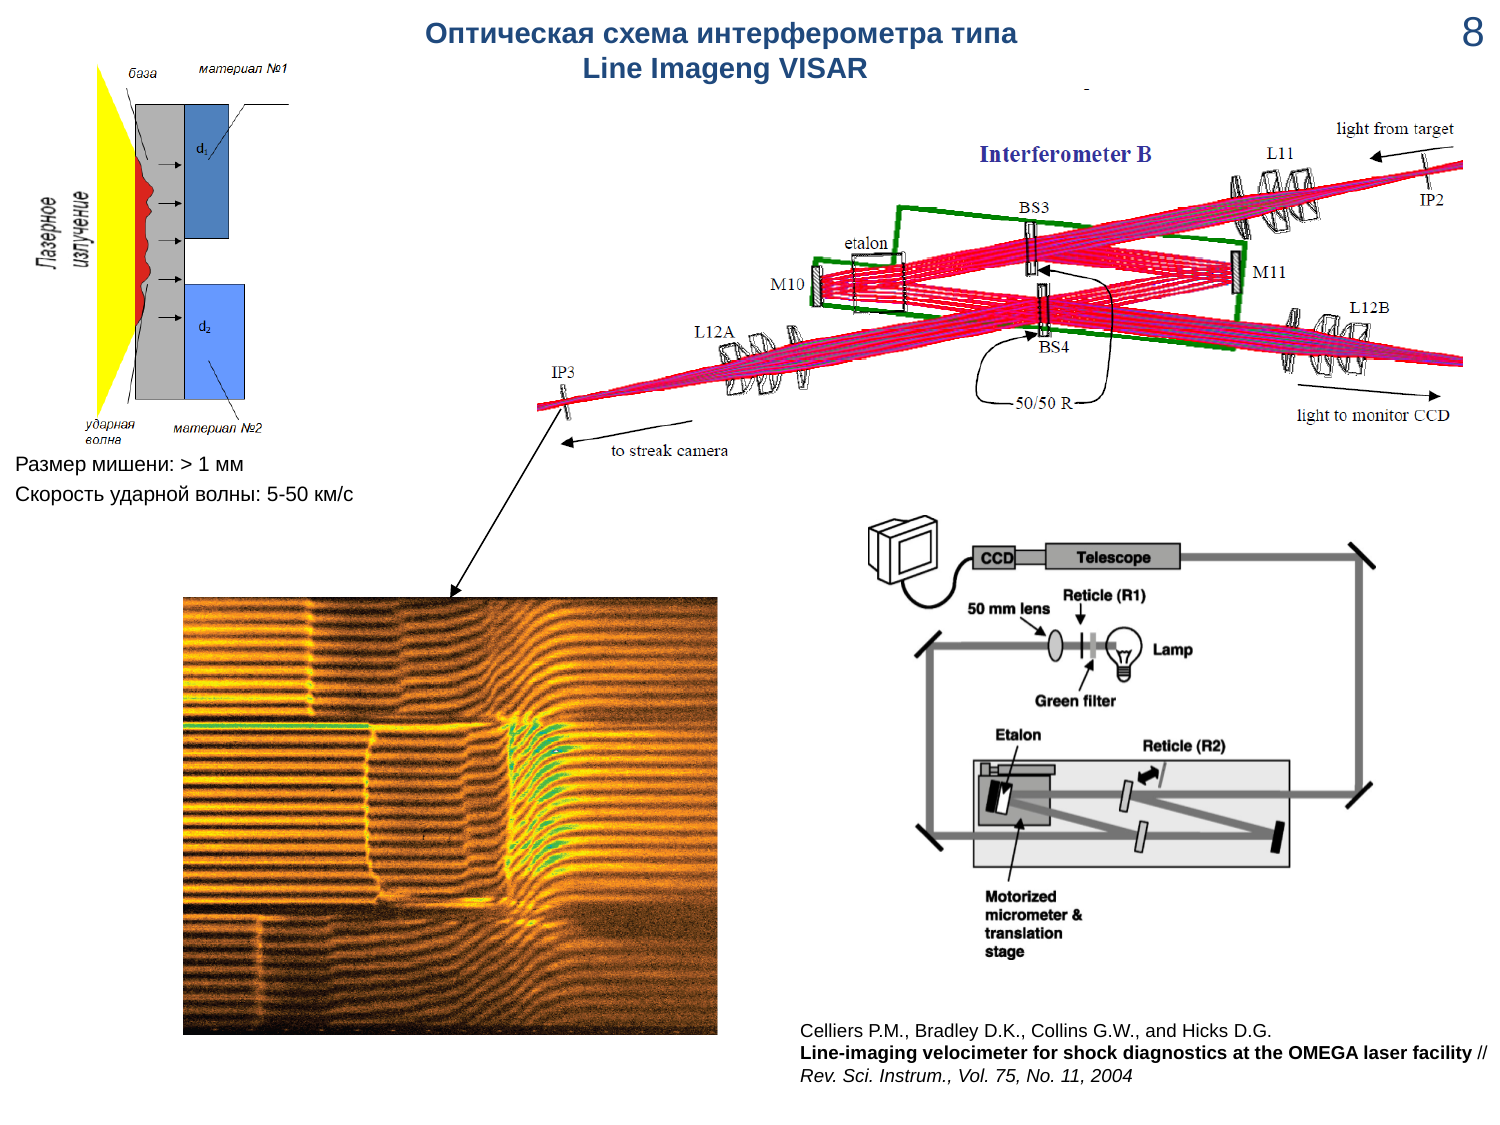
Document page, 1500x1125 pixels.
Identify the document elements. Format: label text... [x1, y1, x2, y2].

picture [867, 514, 1377, 960]
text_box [449, 408, 562, 599]
picture [503, 89, 1500, 469]
picture [182, 597, 718, 1036]
text_box Celliers P.M., Bradley D.K., Collins G.W., and Hicks D.G. Line-imaging velocimeter for shock diagnostics at the OMEGA laser facility // Rev. Sci. Instrum., Vol. 75, No. 11, 2004 [785, 1011, 1500, 1094]
slide_number 8 [1149, 0, 1500, 60]
picture [29, 42, 305, 465]
text_box Размер мишени: > 1 мм Скорость ударной волны: 5-50 км/с [0, 456, 444, 519]
text_box Оптическая схема интерферометра типа Line Imageng VISAR [105, 7, 1346, 92]
